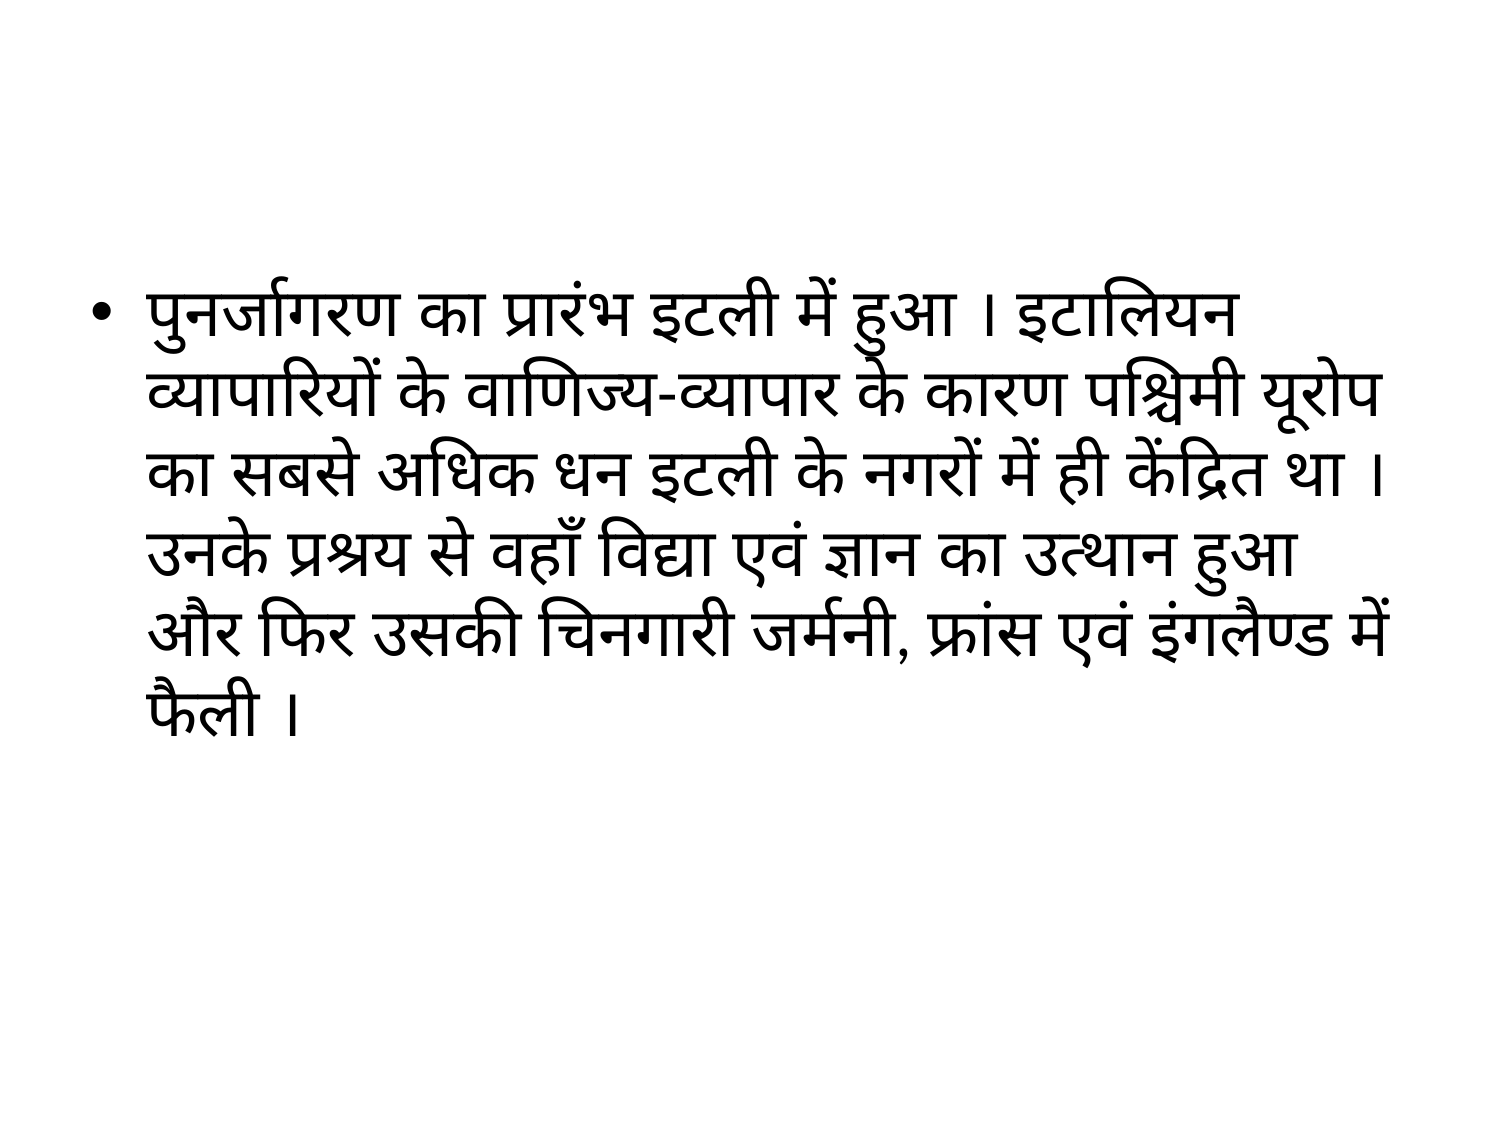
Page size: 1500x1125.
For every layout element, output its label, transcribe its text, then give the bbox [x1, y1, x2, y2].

list पुनर्जागरण का प्रारंभ इटली में हुआ । इटालियन व्यापारियों के वाणिज्य-व्यापार के कारण पश्चिमी यूरोप का सबसे अधिक धन इटली के नगरों में ही केंद्रित था । उनके प्रश्रय से वहाँ विद्या एवं ज्ञान का उत्थान हुआ और फिर उसकी चिनगारी जर्मनी, फ्रांस एवं इंगलैण्ड में फैली । [75, 262, 1425, 1005]
